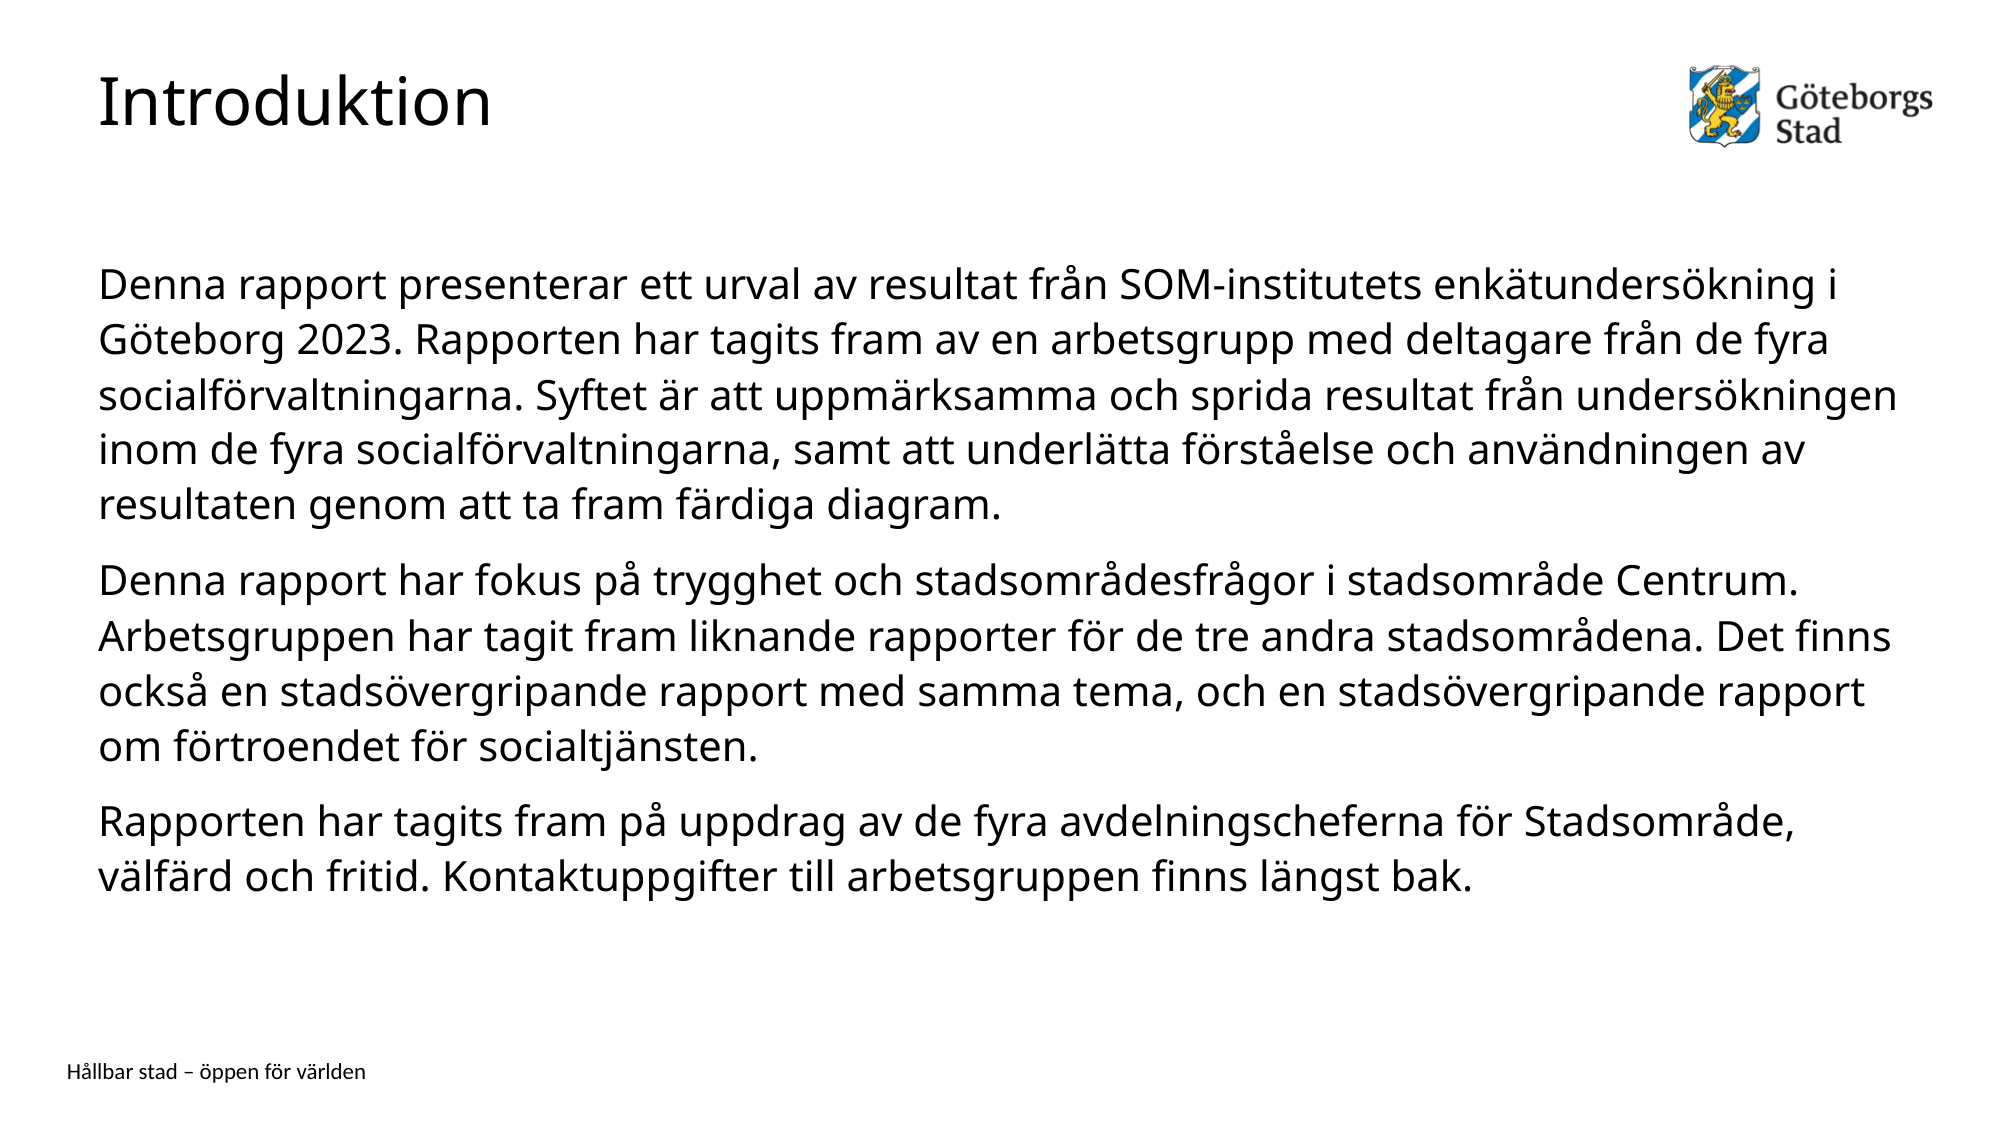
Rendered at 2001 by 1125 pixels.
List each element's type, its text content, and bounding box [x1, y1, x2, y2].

picture [1689, 65, 1933, 148]
list Denna rapport presenterar ett urval av resultat från SOM-institutets enkätundersökning i Göteborg 2023. Rapporten har tagits fram av en arbetsgrupp med deltagare från de fyra socialförvaltningarna. Syftet är att uppmärksamma och sprida resultat från undersökningen inom de fyra socialförvaltningarna, samt att underlätta förståelse och användningen av resultaten genom att ta fram färdiga diagram. Denna rapport har fokus på trygghet och stadsområdesfrågor i stadsområde Centrum. Arbetsgruppen har tagit fram liknande rapporter för de tre andra stadsområdena. Det finns också en stadsövergripande rapport med samma tema, och en stadsövergripande rapport om förtroendet för socialtjänsten. Rapporten har tagits fram på uppdrag av de fyra avdelningscheferna för Stadsområde, välfärd och fritid. Kontaktuppgifter till arbetsgruppen finns längst bak. [83, 245, 1933, 1025]
title Introduktion [83, 40, 1597, 167]
